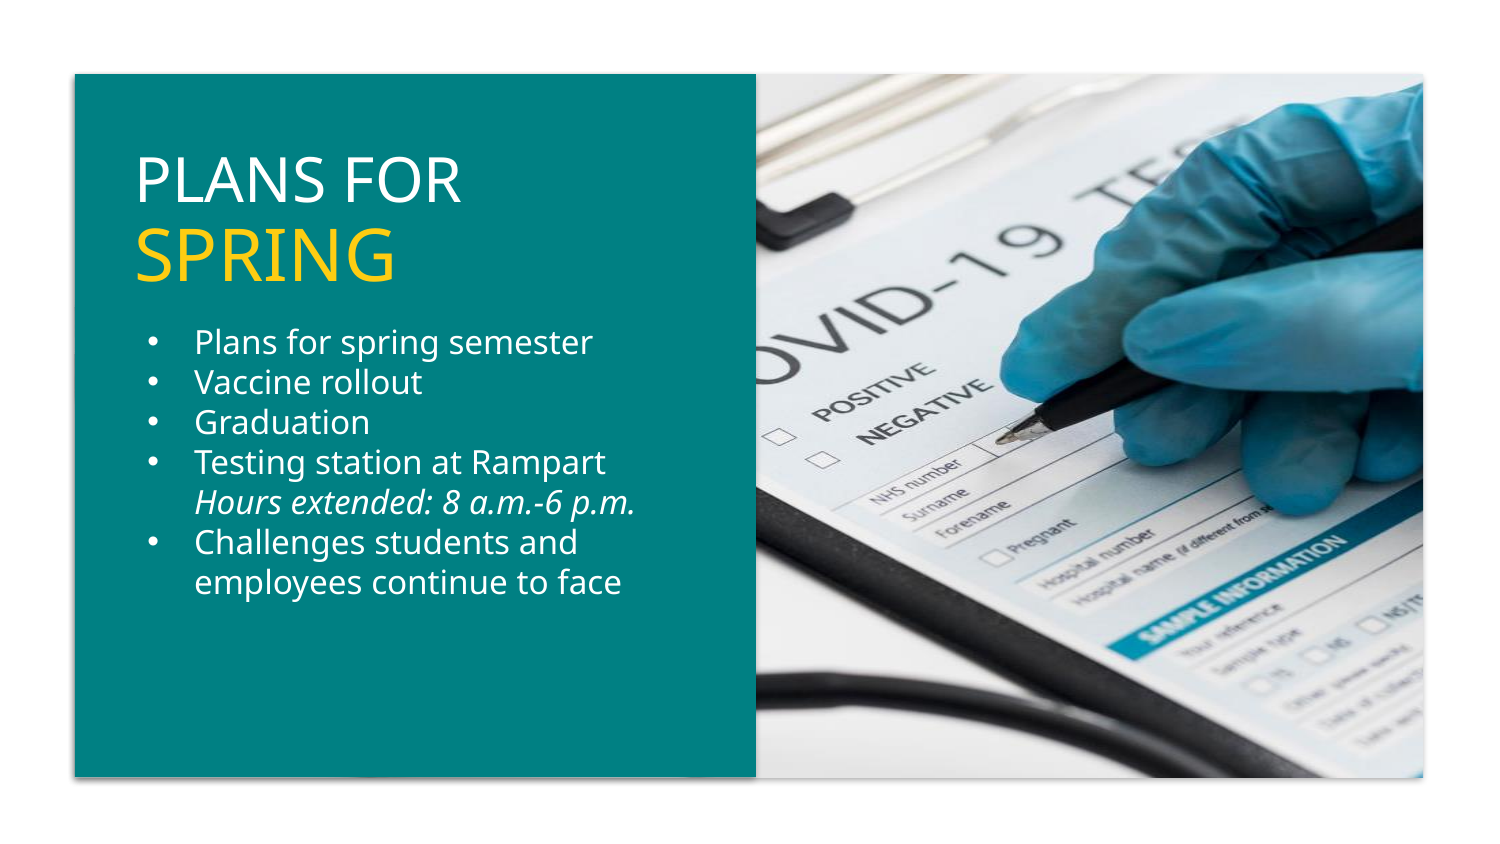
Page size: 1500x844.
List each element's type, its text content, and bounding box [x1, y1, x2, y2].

text_box [757, 73, 1424, 778]
text_box Plans for spring semester Vaccine rollout Graduation Testing station at Rampart Hours extended: 8 a.m.-6 p.m. Challenges students and employees continue to face [132, 314, 750, 609]
text_box PLANS FOR [119, 132, 557, 200]
text_box [74, 73, 757, 778]
text_box SPRING [119, 200, 634, 303]
